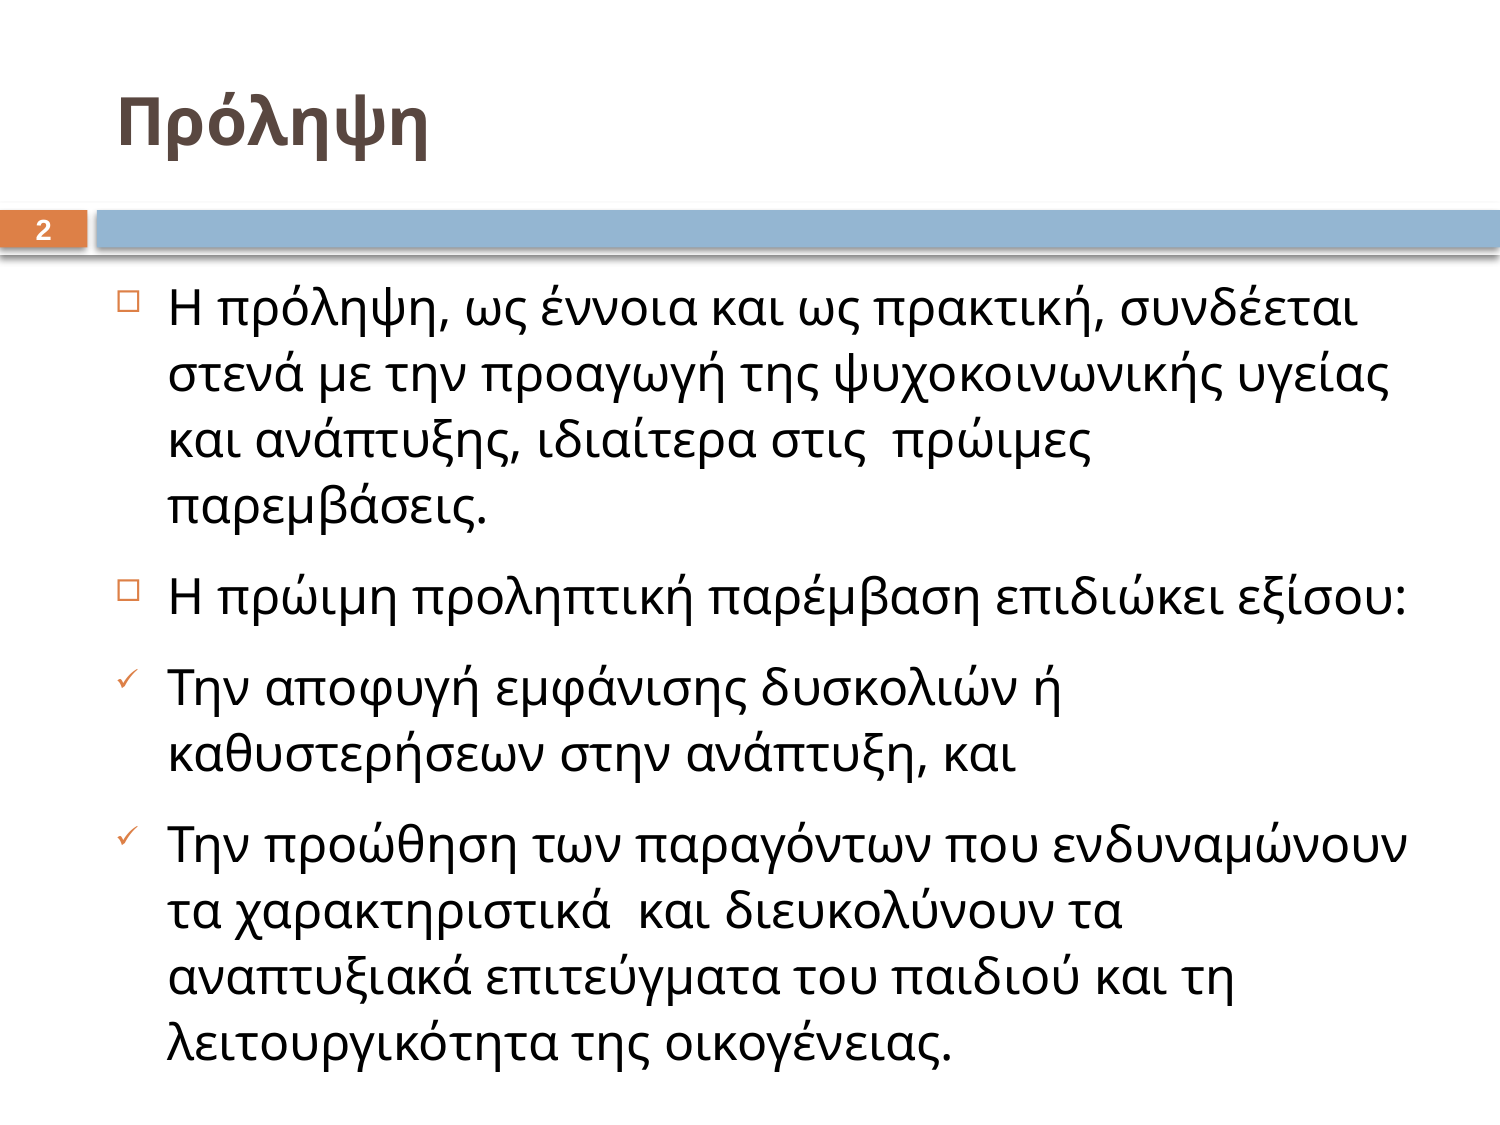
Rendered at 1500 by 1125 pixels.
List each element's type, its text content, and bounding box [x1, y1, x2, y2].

title Πρόληψη [100, 37, 1438, 200]
slide_number 1 [0, 208, 88, 249]
list Η πρόληψη, ως έννοια και ως πρακτική, συνδέεται στενά με την προαγωγή της ψυχοκοινωνικής υγείας και ανάπτυξης, ιδιαίτερα στις πρώιμες παρεμβάσεις. Η πρώιμη προληπτική παρέμβαση επιδιώκει εξίσου: Την αποφυγή εμφάνισης δυσκολιών ή καθυστερήσεων στην ανάπτυξη, και Την προώθηση των παραγόντων που ενδυναμώνουν τα χαρακτηριστικά και διευκολύνουν τα αναπτυξιακά επιτεύγματα του παιδιού και τη λειτουργικότητα της οικογένειας. [100, 262, 1438, 1000]
